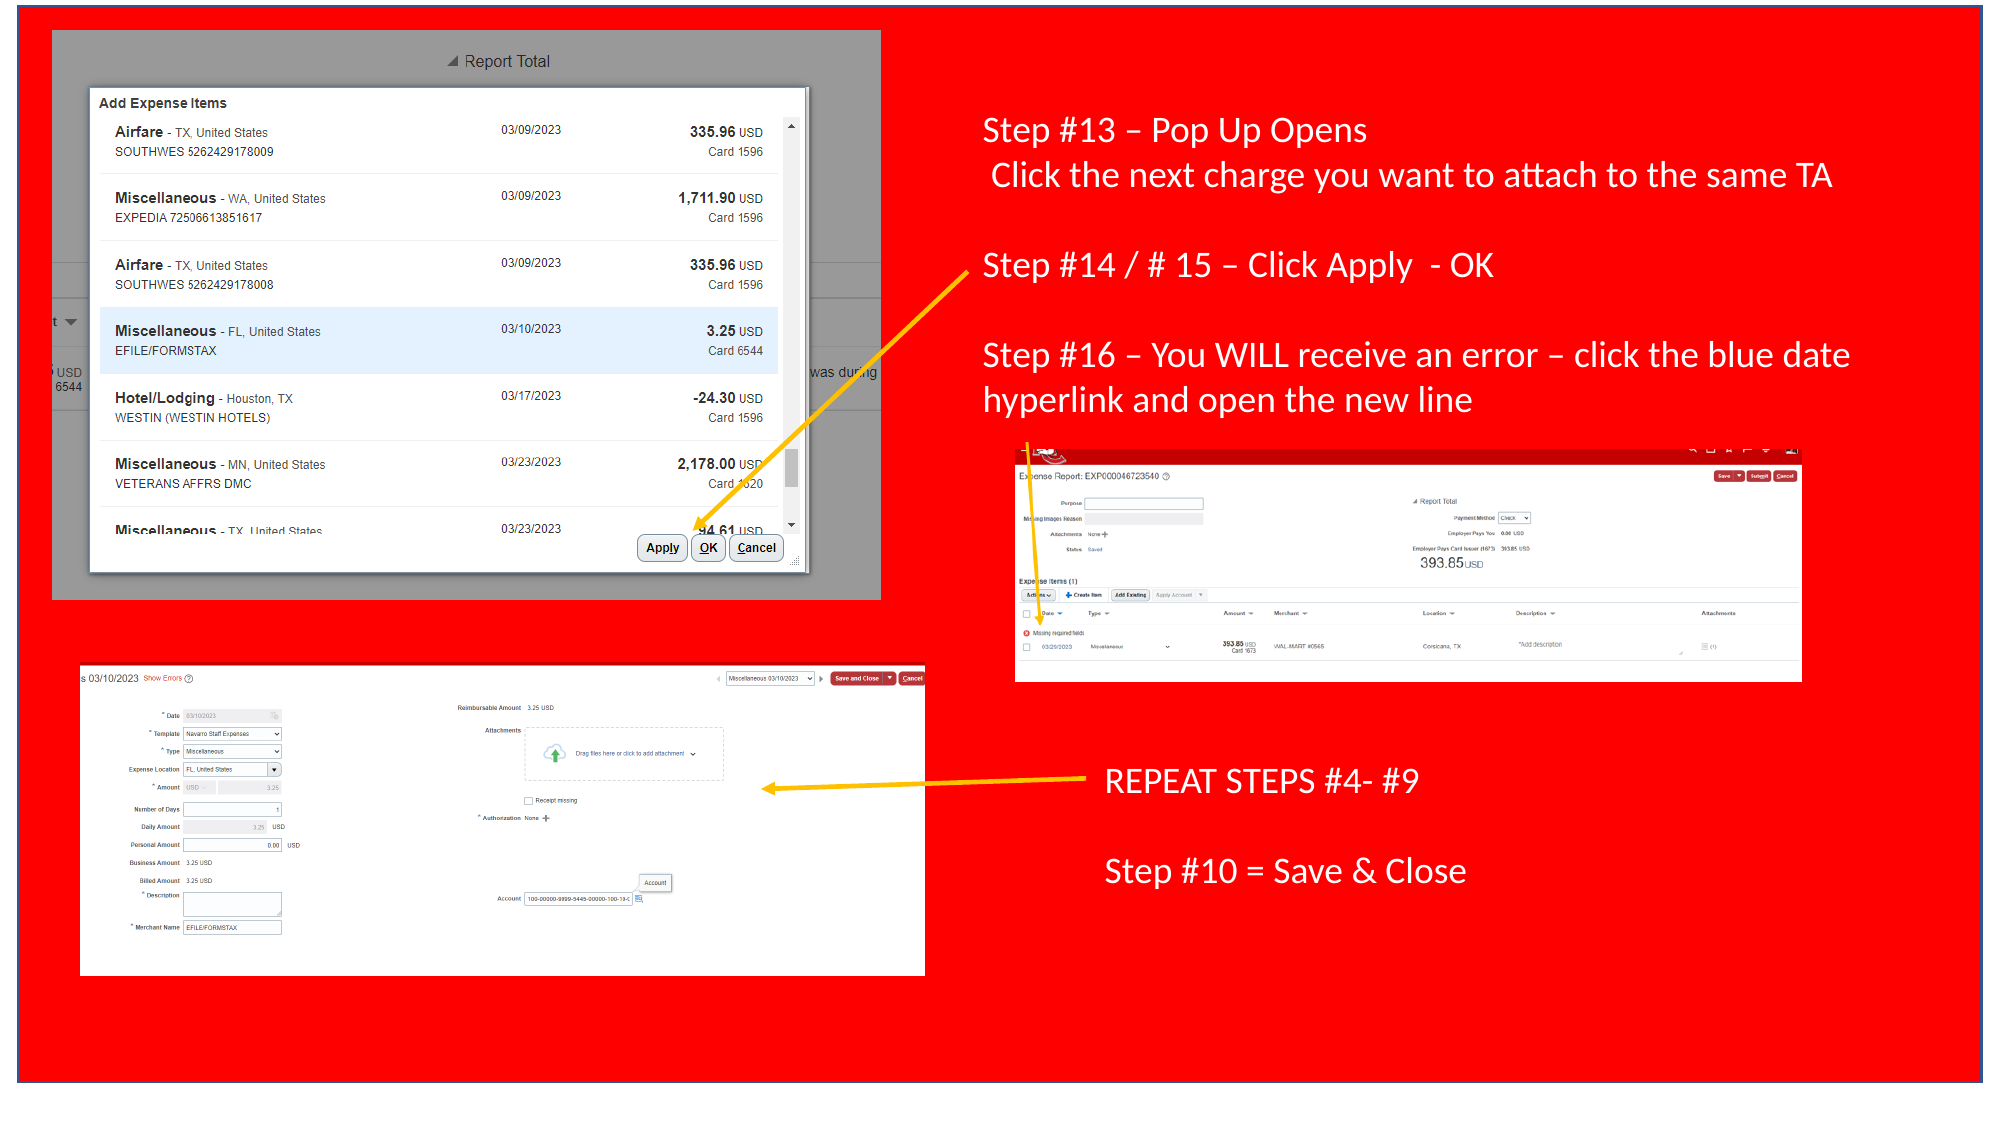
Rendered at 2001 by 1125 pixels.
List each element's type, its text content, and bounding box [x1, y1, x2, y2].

picture [80, 662, 925, 976]
picture [52, 30, 881, 600]
text_box REPEAT STEPS #4- #9 Step #10 = Save & Close [1089, 748, 1935, 944]
text_box Step #13 – Pop Up Opens Click the next charge you want to attach to the same TA Step #14 / # 15 – Click Apply - OK Step #16 – You WILL receive an error – click the blue date hyperlink and open the new line [967, 97, 1915, 473]
picture [999, 442, 1820, 682]
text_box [760, 778, 1087, 789]
text_box [17, 5, 1983, 1083]
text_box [692, 271, 968, 531]
